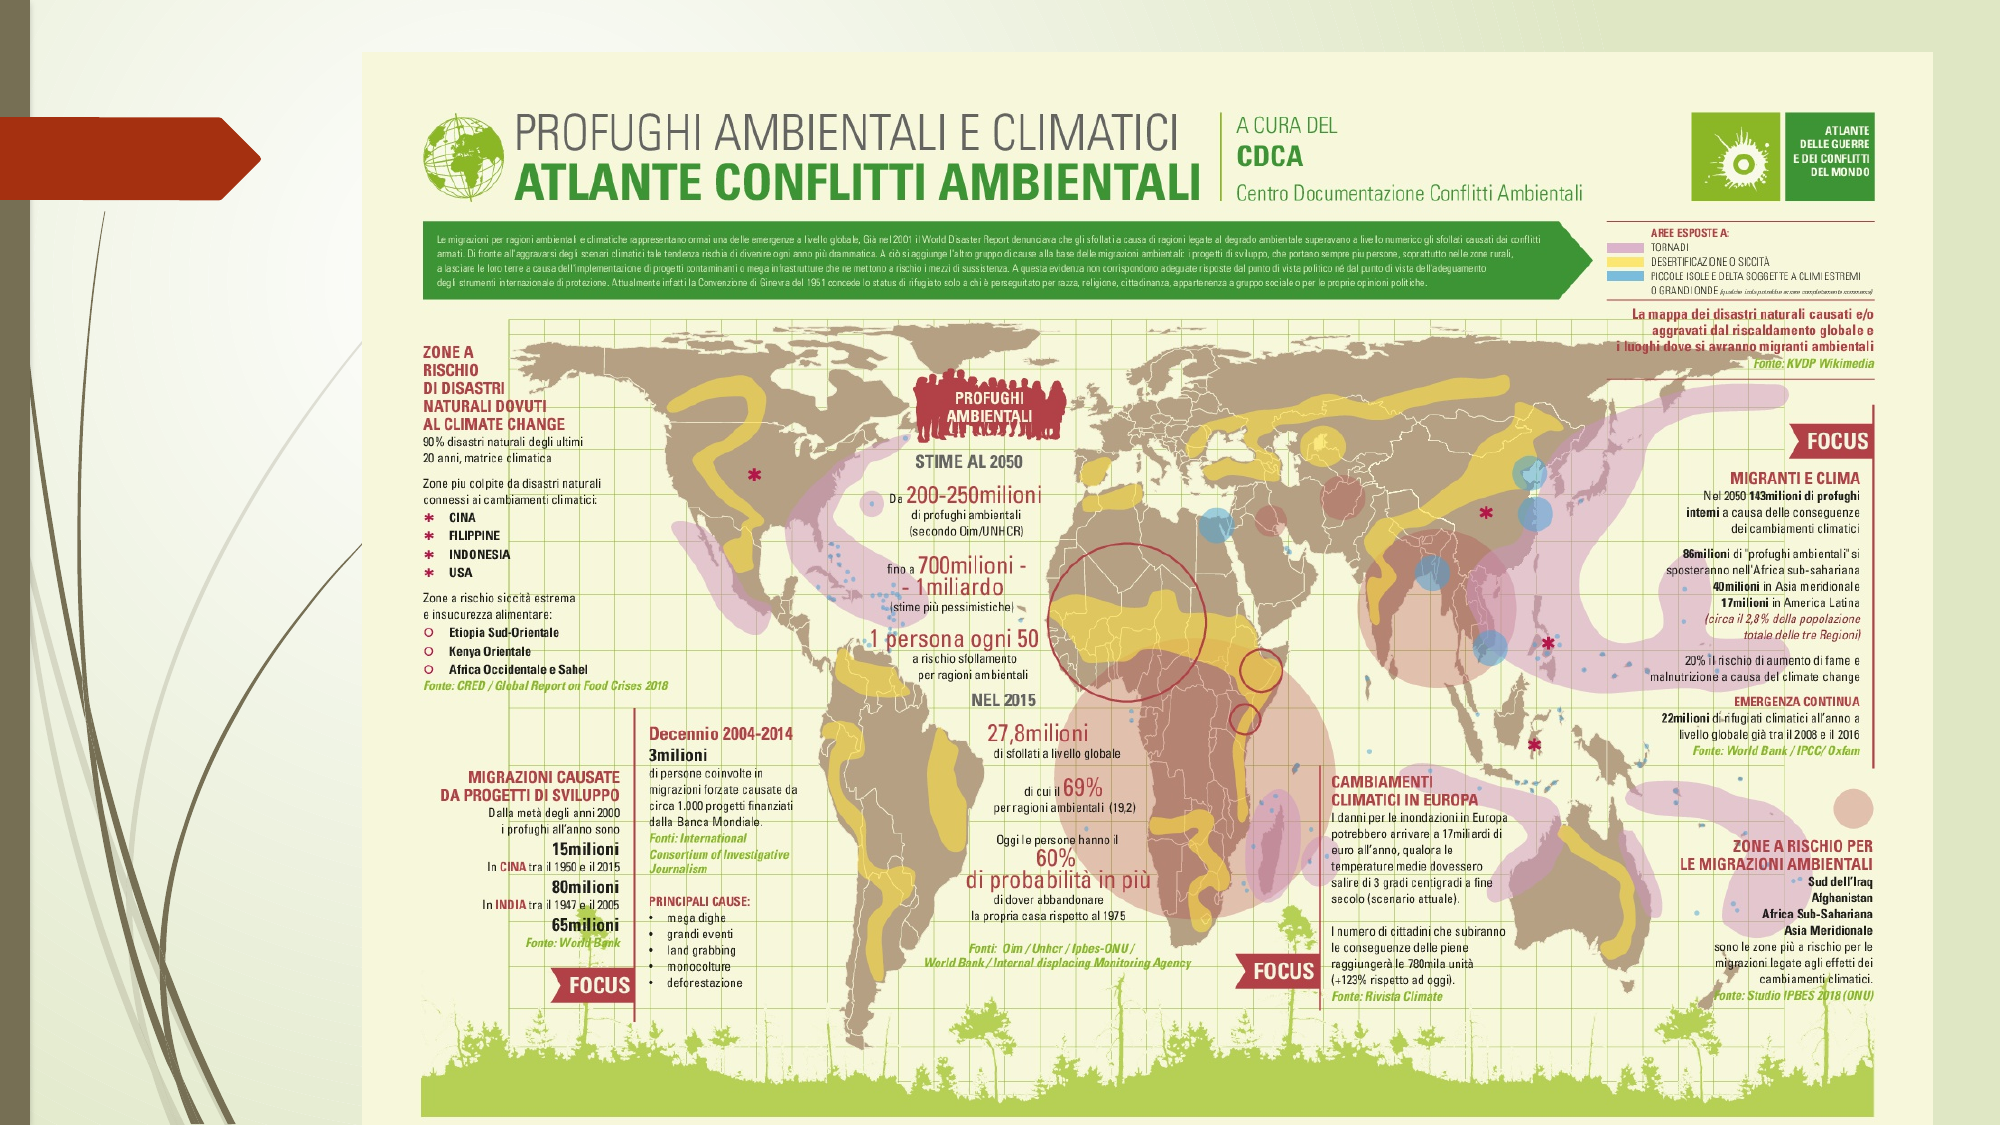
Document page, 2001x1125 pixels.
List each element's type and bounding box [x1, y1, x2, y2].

picture [362, 52, 1933, 1125]
